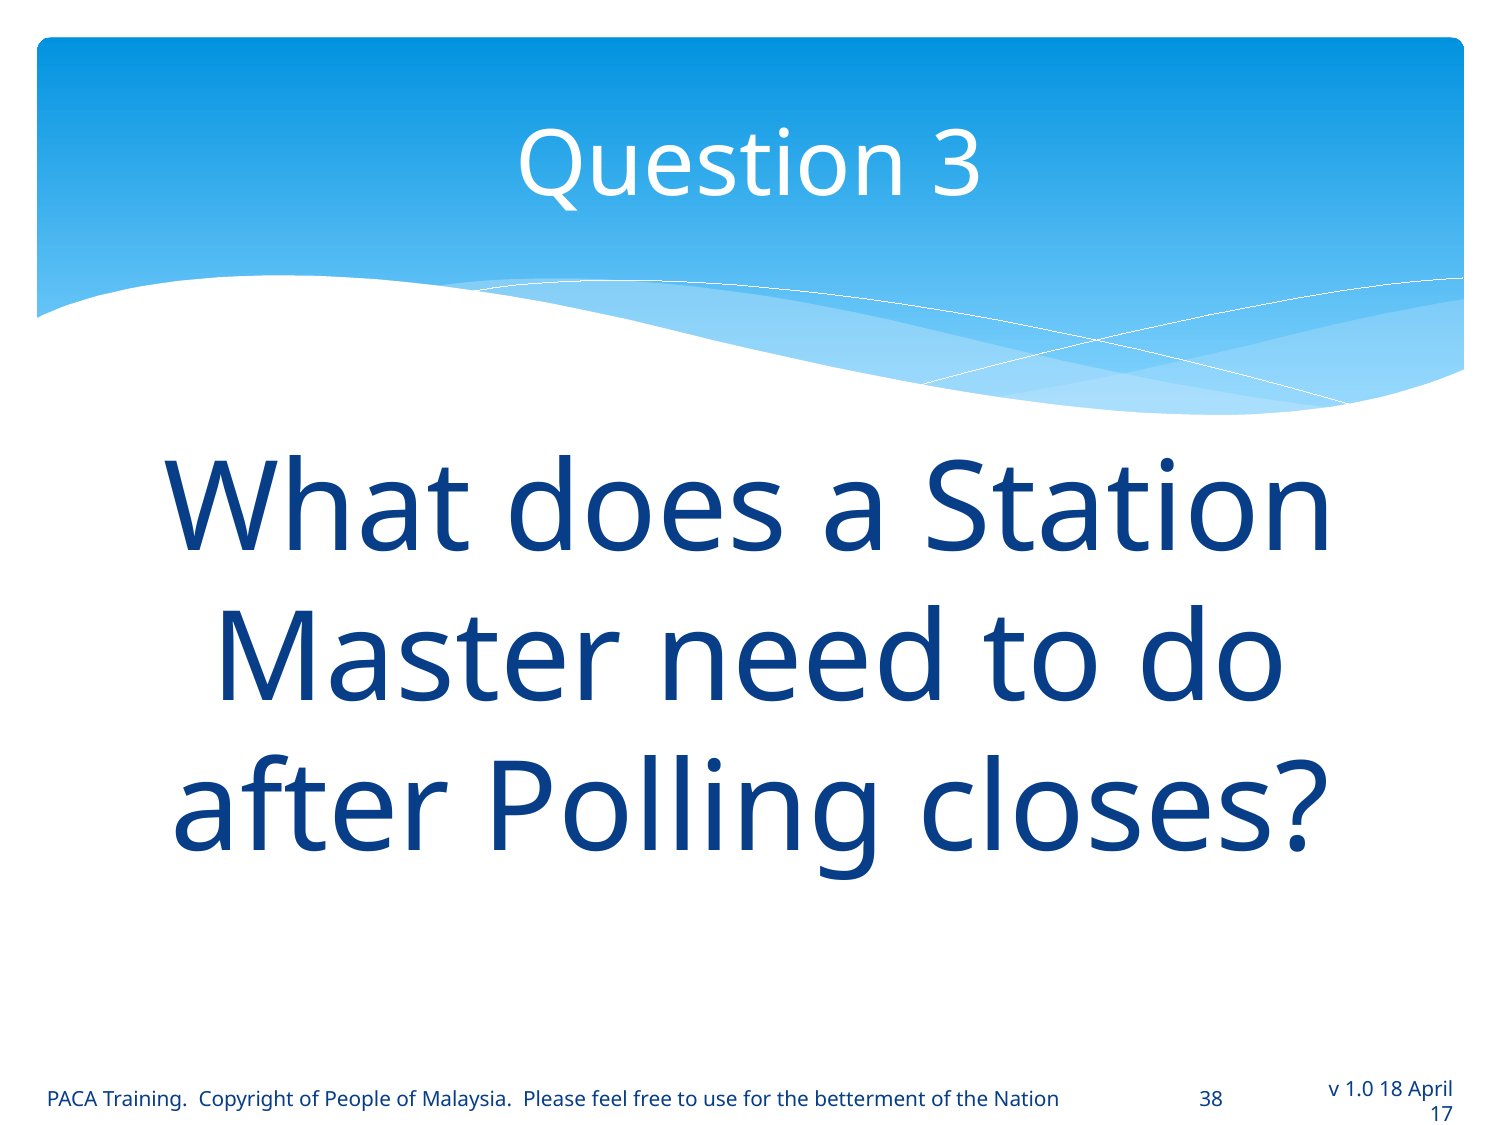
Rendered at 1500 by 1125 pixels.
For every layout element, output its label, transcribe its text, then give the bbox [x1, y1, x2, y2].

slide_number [1308, 1080, 1469, 1120]
footer PACA Training. Copyright of People of Malaysia. Please feel free to use for the betterment of the Nation [31, 1080, 1112, 1120]
slide_number 38 [1163, 1080, 1259, 1120]
title Question 3 [75, 55, 1425, 261]
list What does a Station Master need to do after Polling closes? [143, 417, 1359, 1081]
